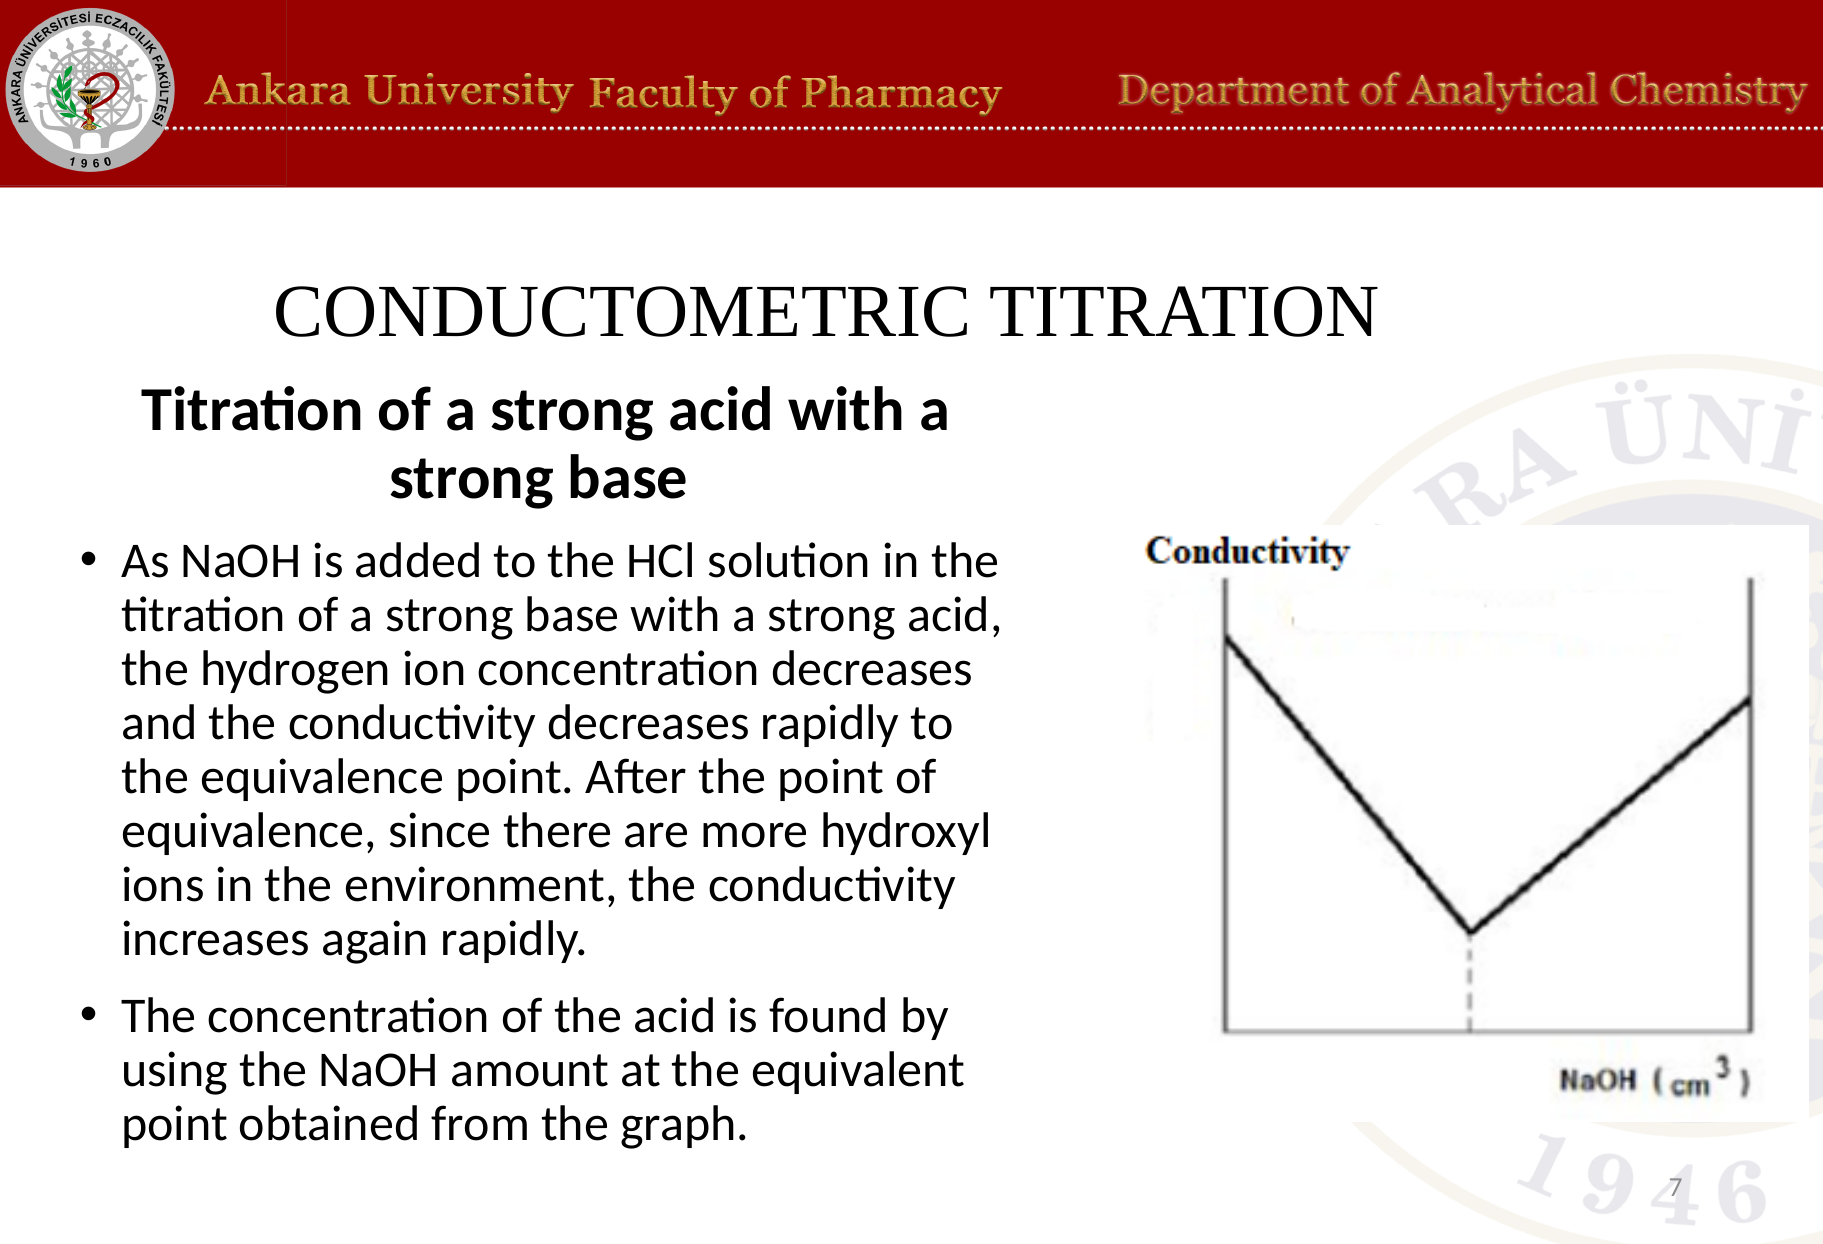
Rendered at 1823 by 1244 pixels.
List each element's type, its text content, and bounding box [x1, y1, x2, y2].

slide_number 7 [1287, 1152, 1698, 1219]
list Titration of a strong acid with a strong base As NaOH is added to the HCl solution in the titration of a strong base with a strong acid, the hydrogen ion concentration decreases and the conductivity decreases rapidly to the equivalence point. After the point of equivalence, since there are more hydroxyl ions in the environment, the conductivity increases again rapidly. The concentration of the acid is found by using the NaOH amount at the equivalent point obtained from the graph. [64, 369, 1028, 1189]
picture [0, 0, 1823, 1244]
title CONDUCTOMETRIC TITRATION [50, 192, 1623, 433]
